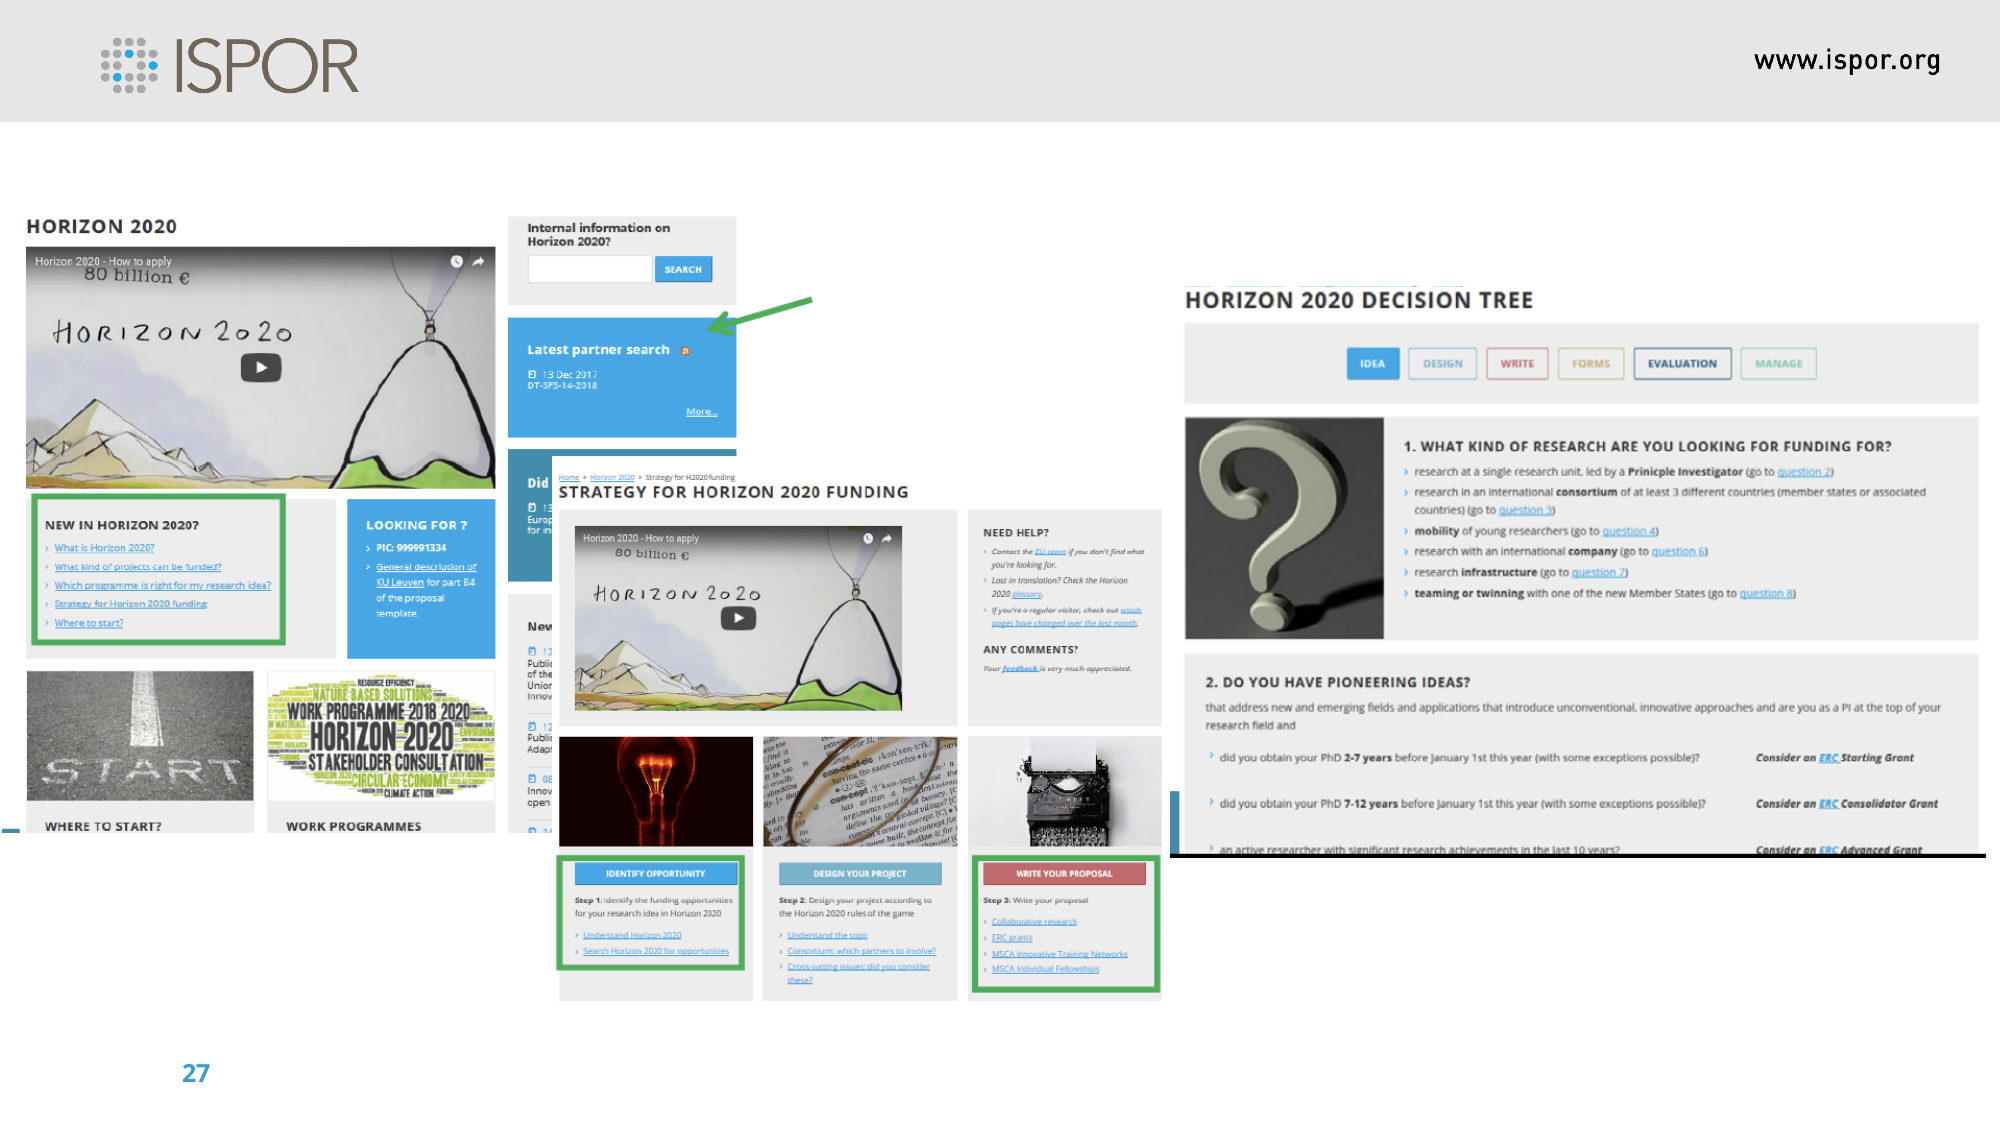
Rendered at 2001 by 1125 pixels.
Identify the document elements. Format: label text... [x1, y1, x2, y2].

slide_number 27 [167, 1044, 330, 1105]
picture [87, 23, 407, 100]
picture [1738, 34, 1962, 89]
picture [2, 205, 1986, 1001]
